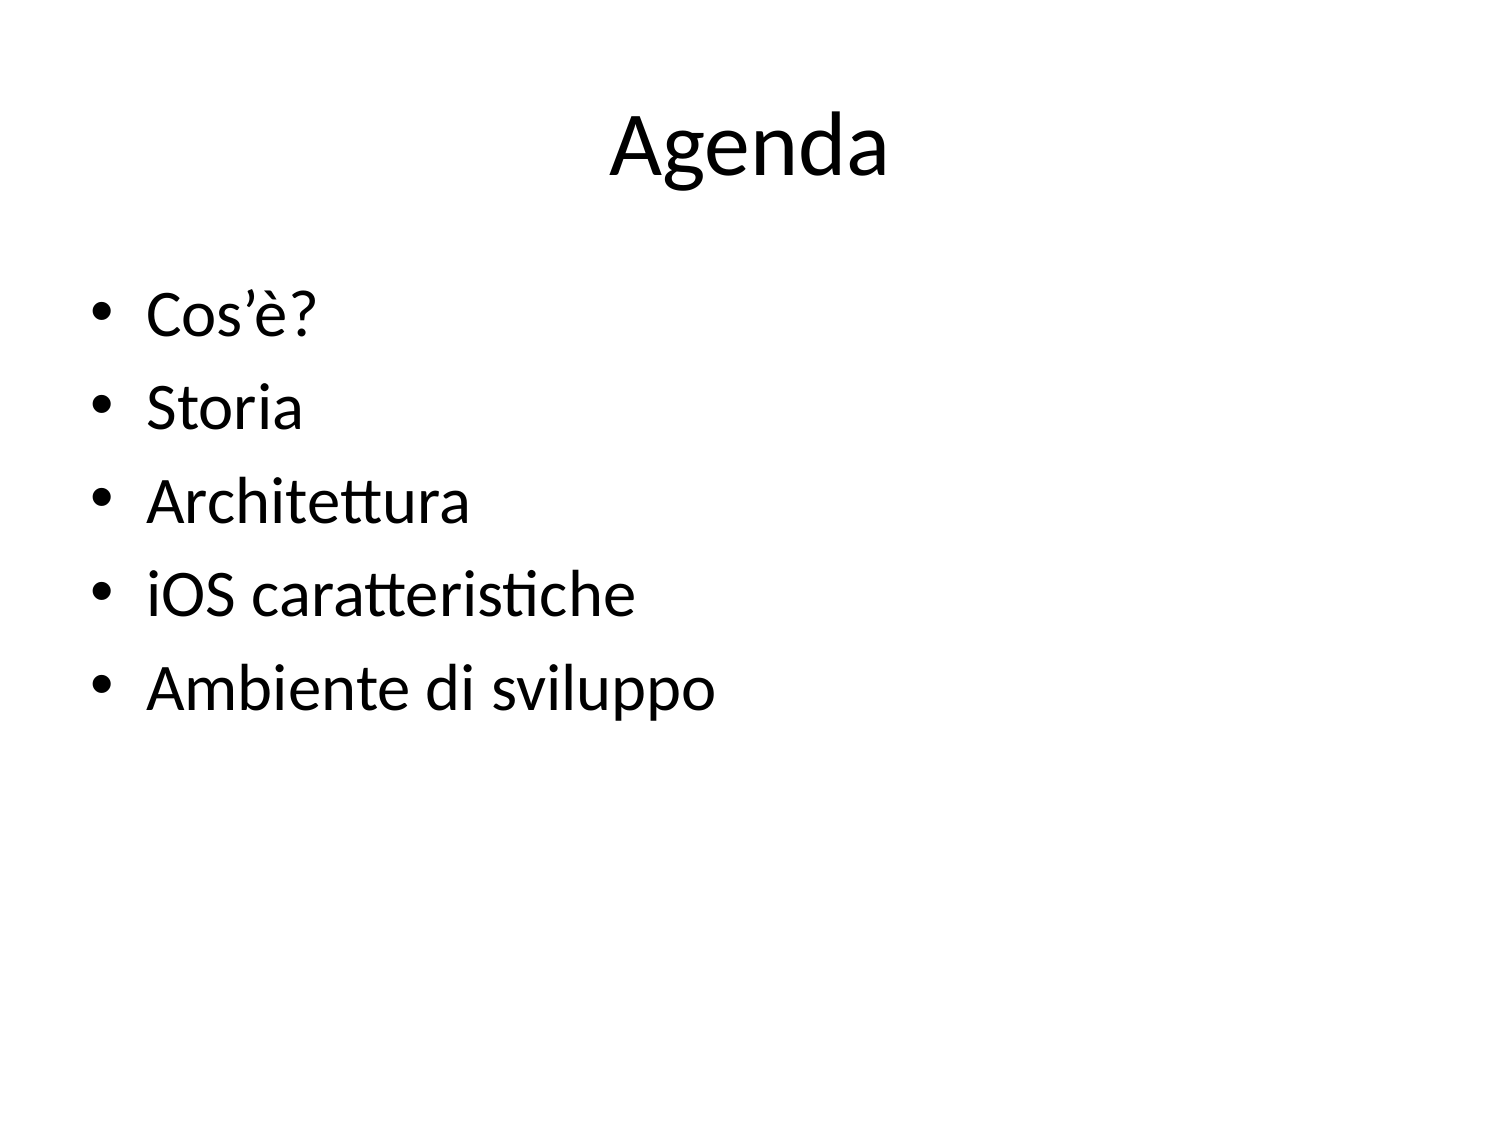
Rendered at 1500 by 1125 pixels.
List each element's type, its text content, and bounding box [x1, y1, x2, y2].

title Agenda [75, 45, 1425, 233]
list Cos’è? Storia Architettura iOS caratteristiche Ambiente di sviluppo [75, 262, 1425, 1005]
